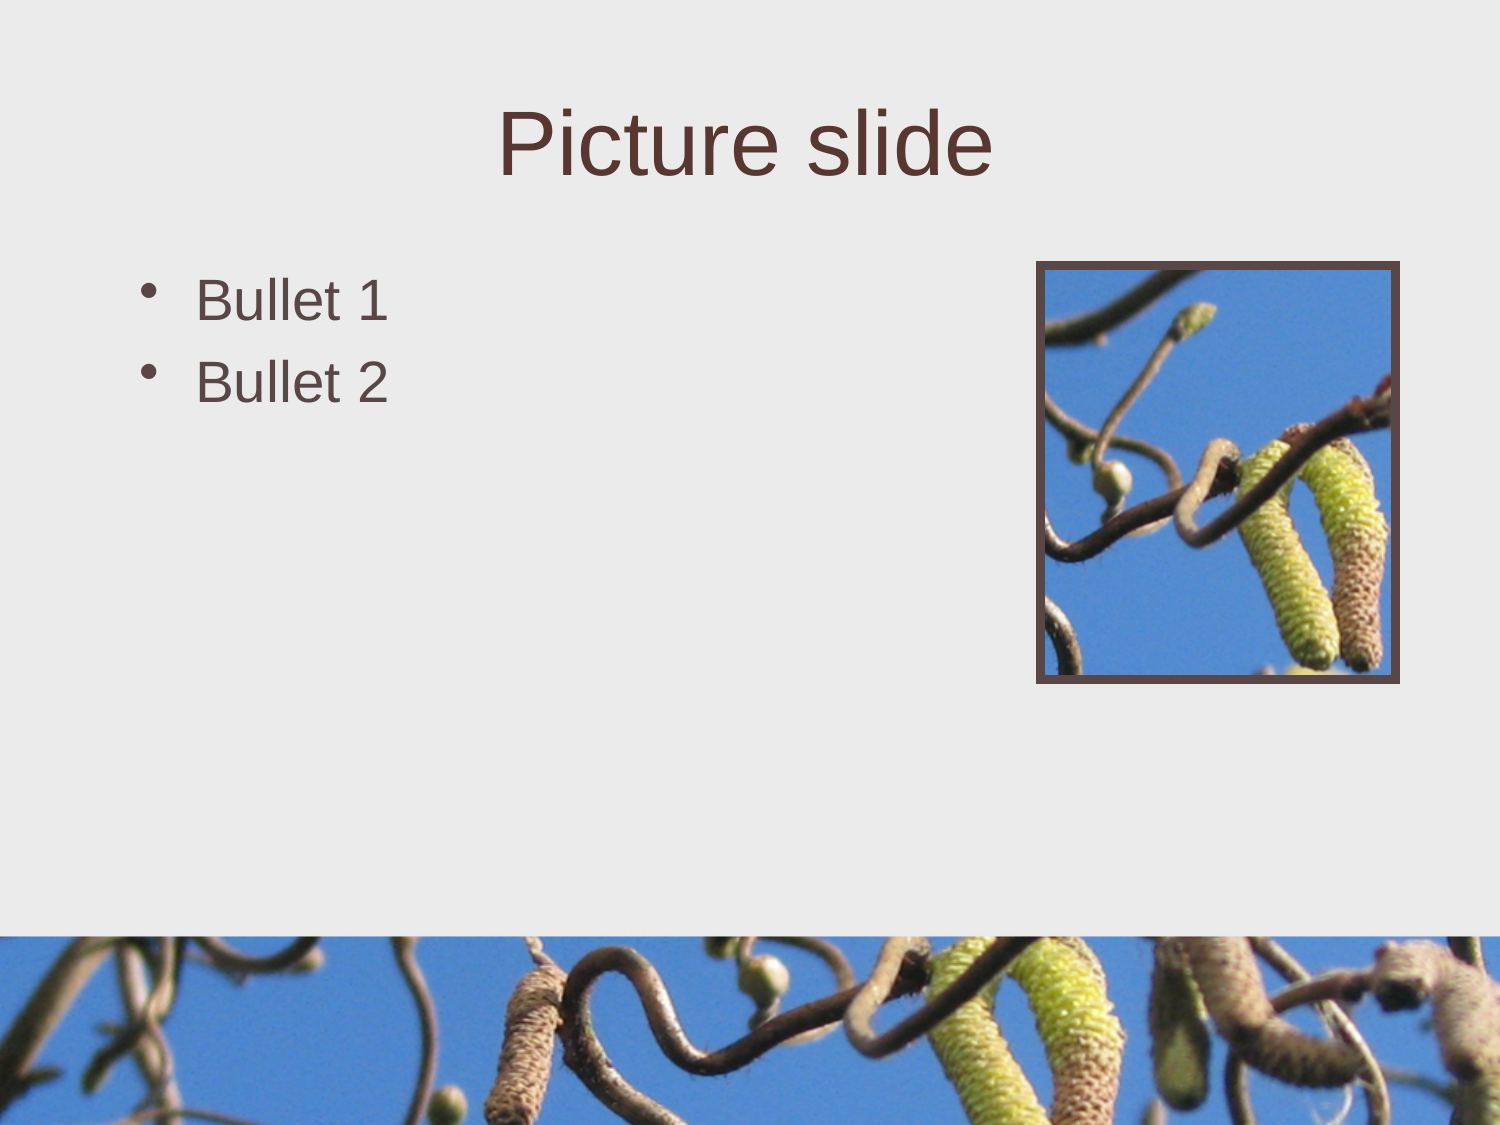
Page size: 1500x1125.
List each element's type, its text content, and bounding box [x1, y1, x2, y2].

picture [0, 1, 1500, 1125]
list Bullet 1 Bullet 2 [124, 254, 948, 1050]
title Picture slide [75, 45, 1418, 233]
